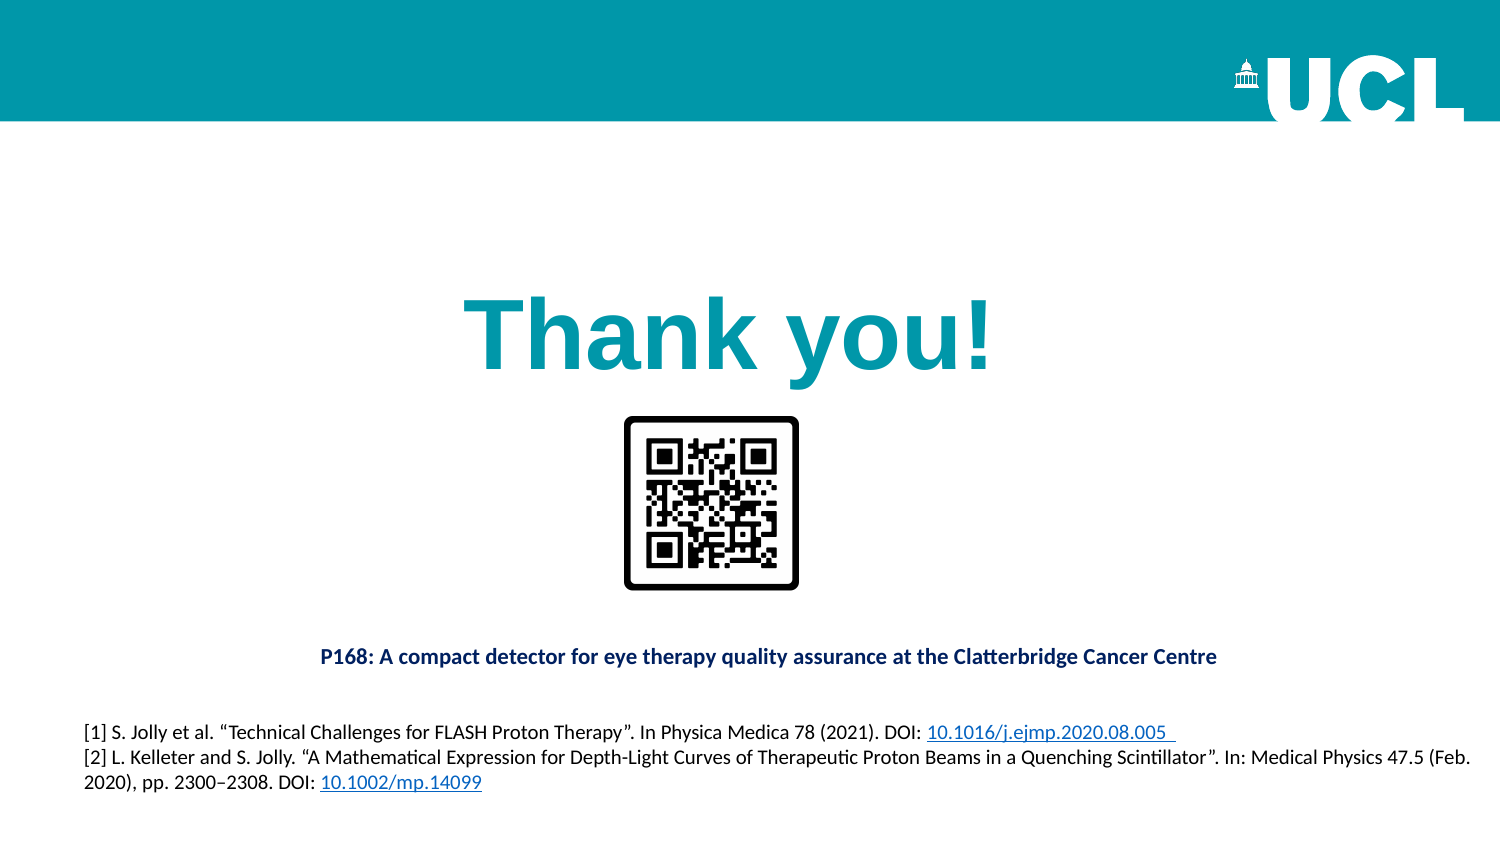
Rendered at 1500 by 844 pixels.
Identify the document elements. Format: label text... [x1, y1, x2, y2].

picture [1234, 58, 1259, 88]
text_box P168: A compact detector for eye therapy quality assurance at the Clatterbridge Cancer Centre [305, 633, 1234, 677]
text_box [1] S. Jolly et al. “Technical Challenges for FLASH Proton Therapy”. In Physica Medica 78 (2021). DOI: 10.1016/j.ejmp.2020.08.005 [2] L. Kelleter and S. Jolly. “A Mathematical Expression for Depth-Light Curves of Therapeutic Proton Beams in a Quenching Scintillator”. In: Medical Physics 47.5 (Feb. 2020), pp. 2300–2308. DOI: 10.1002/mp.14099 [69, 711, 1489, 844]
text_box Thank you! [449, 262, 1200, 397]
picture [624, 416, 799, 638]
